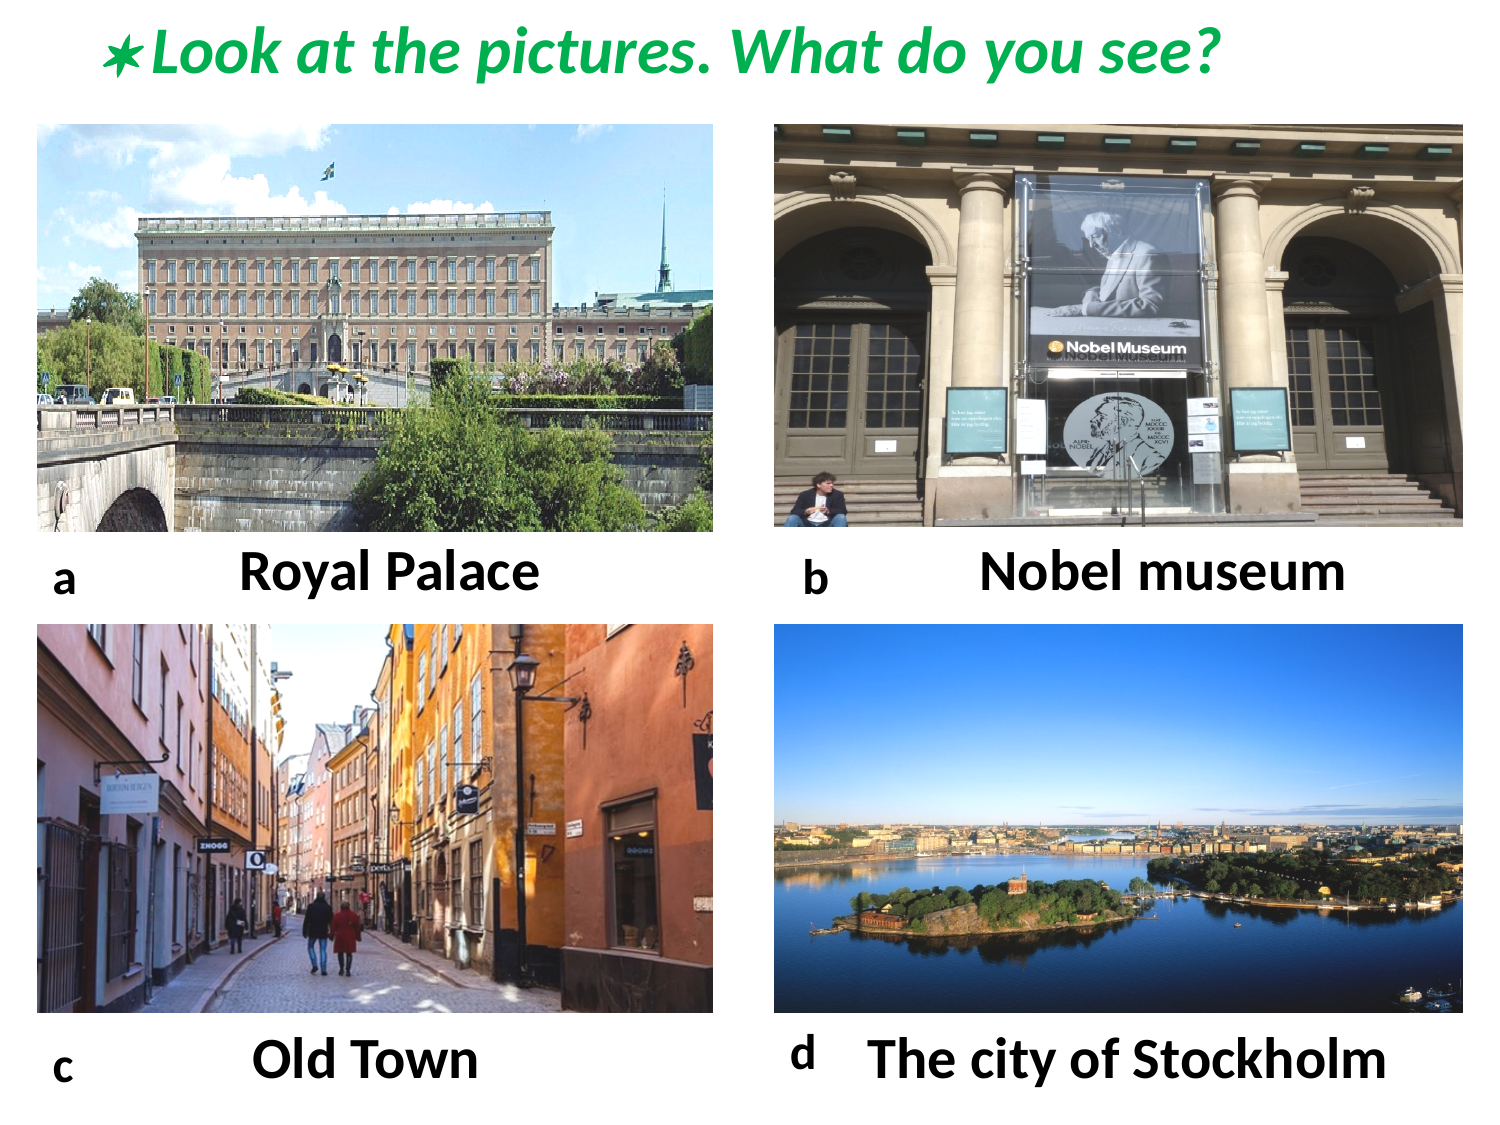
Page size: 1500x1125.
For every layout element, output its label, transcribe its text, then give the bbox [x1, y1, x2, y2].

picture [774, 624, 1463, 1013]
picture [774, 124, 1463, 527]
text_box a [37, 539, 81, 613]
picture [37, 624, 713, 1013]
picture [37, 124, 713, 532]
text_box c [37, 1024, 89, 1100]
text_box  Look at the pictures. What do you see? [87, 0, 1250, 95]
text_box d [775, 1021, 832, 1088]
text_box Royal Palace [224, 540, 613, 610]
text_box b [787, 537, 832, 613]
text_box Old Town [237, 1022, 613, 1098]
text_box Nobel museum [964, 536, 1362, 610]
text_box The city of Stockholm [853, 1022, 1417, 1098]
